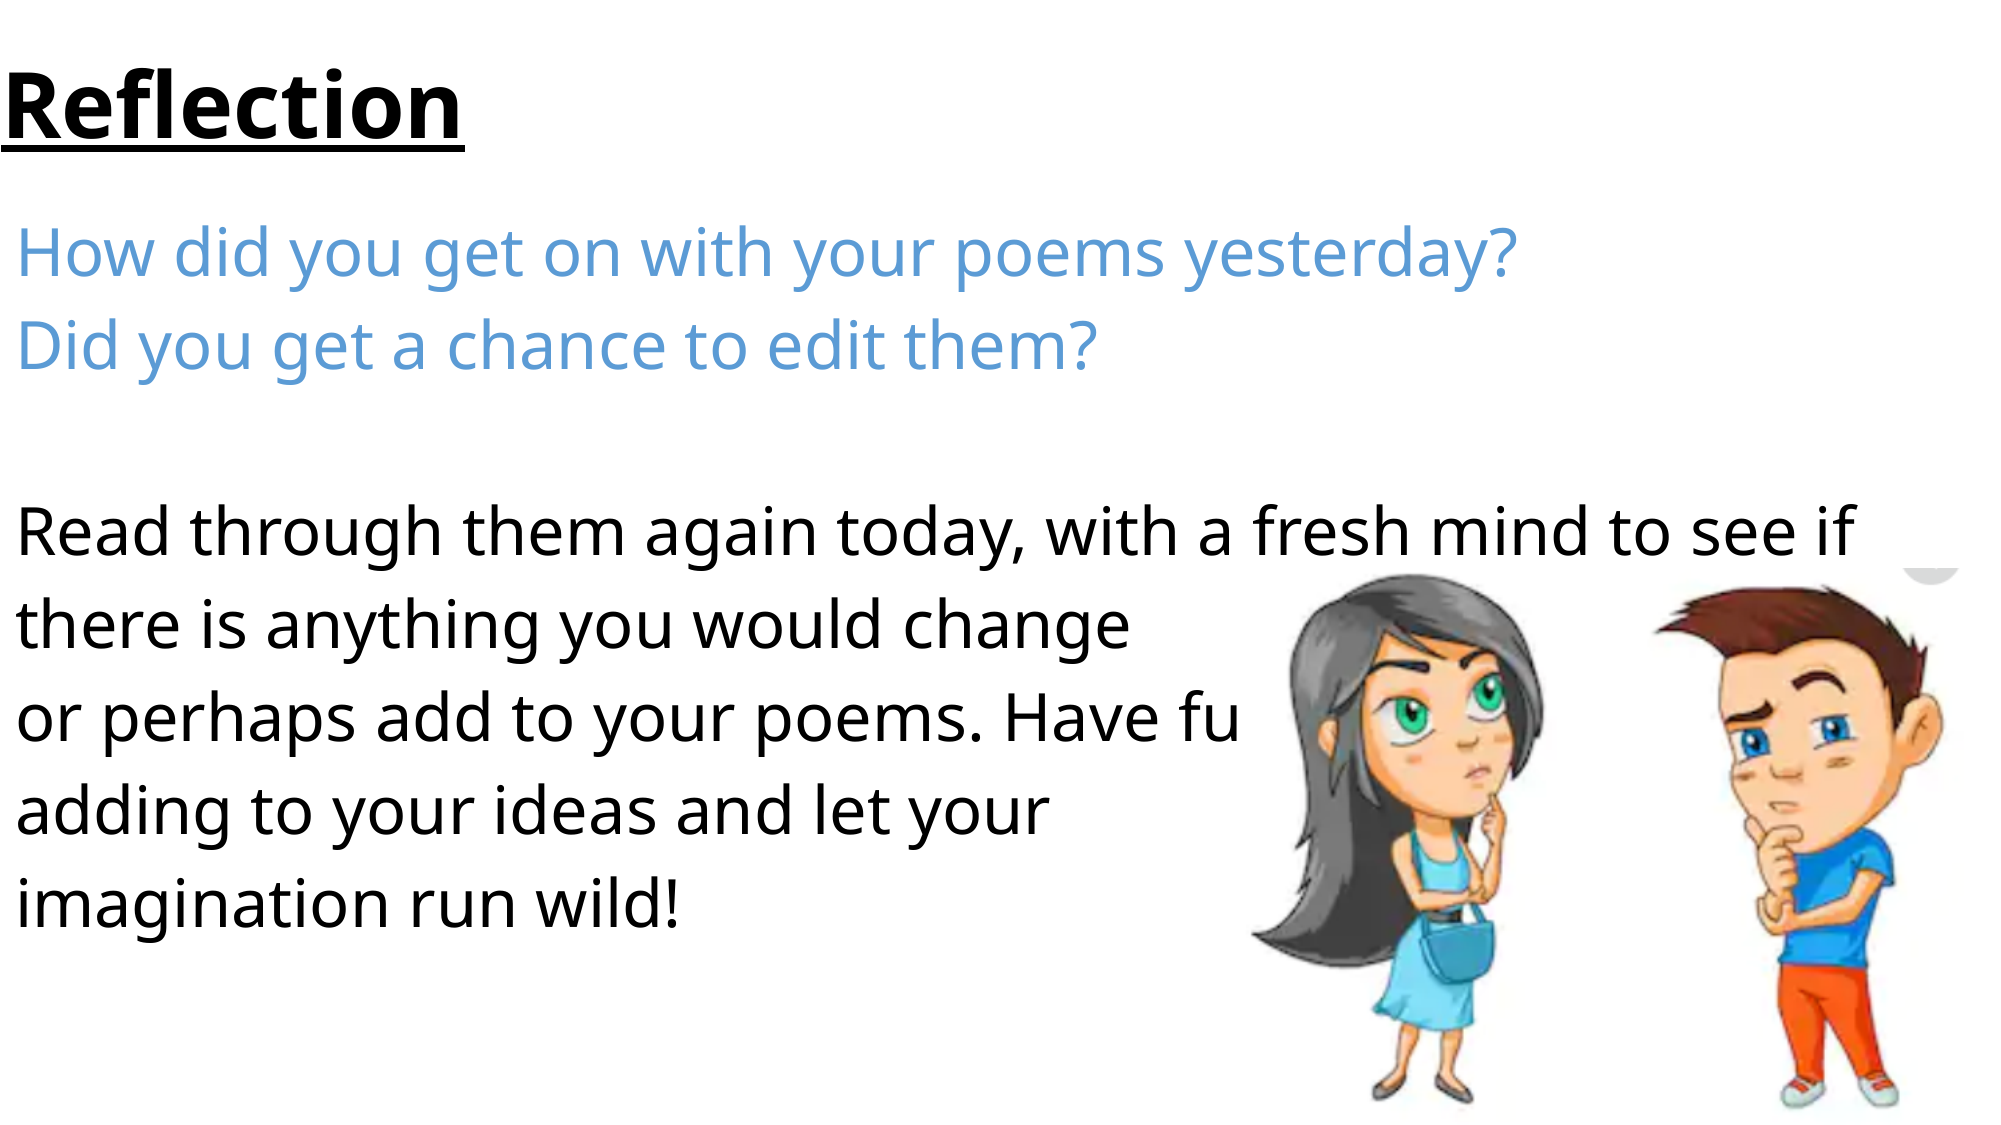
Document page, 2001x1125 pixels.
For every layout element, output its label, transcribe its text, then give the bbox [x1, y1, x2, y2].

title Reflection [0, 0, 1711, 211]
list How did you get on with your poems yesterday? Did you get a chance to edit them? Read through them again today, with a fresh mind to see if there is anything you would change or perhaps add to your poems. Have fun adding to your ideas and let your imagination run wild! [0, 211, 1969, 1028]
picture [1245, 568, 1964, 1125]
